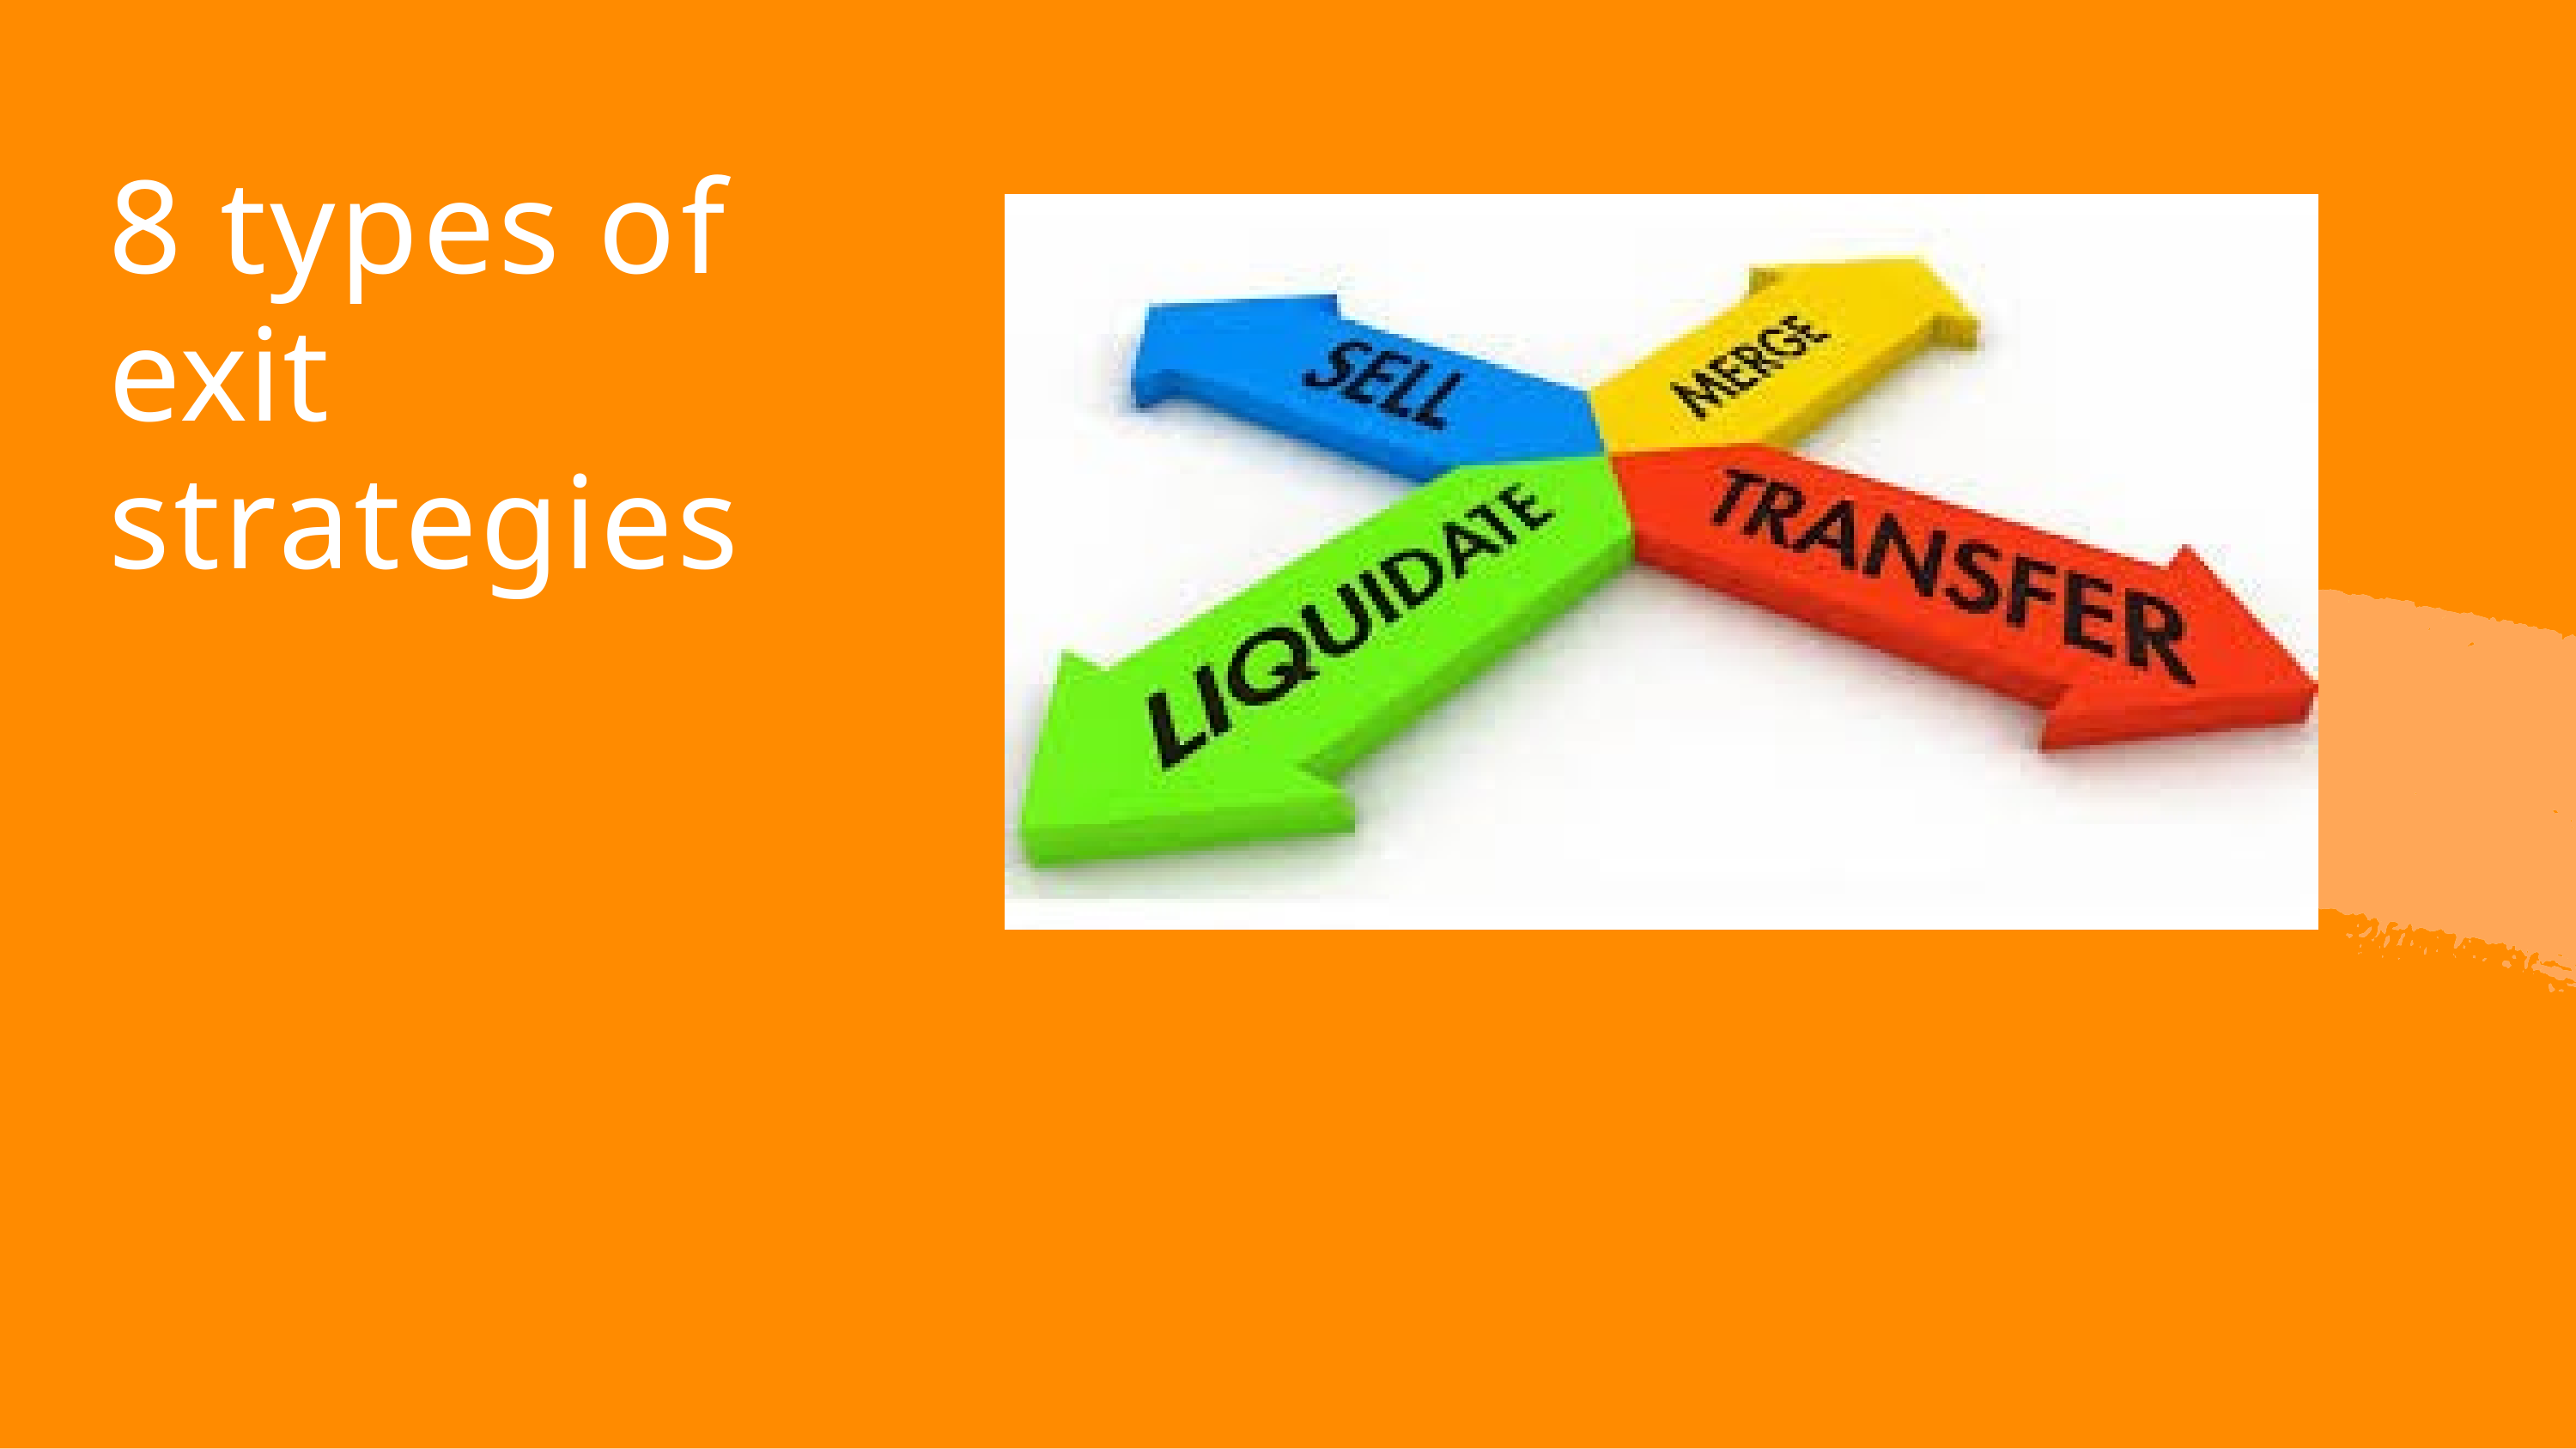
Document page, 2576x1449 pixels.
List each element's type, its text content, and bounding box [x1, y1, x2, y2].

picture [1005, 194, 2576, 992]
title 8 types of exit strategies [106, 141, 791, 595]
